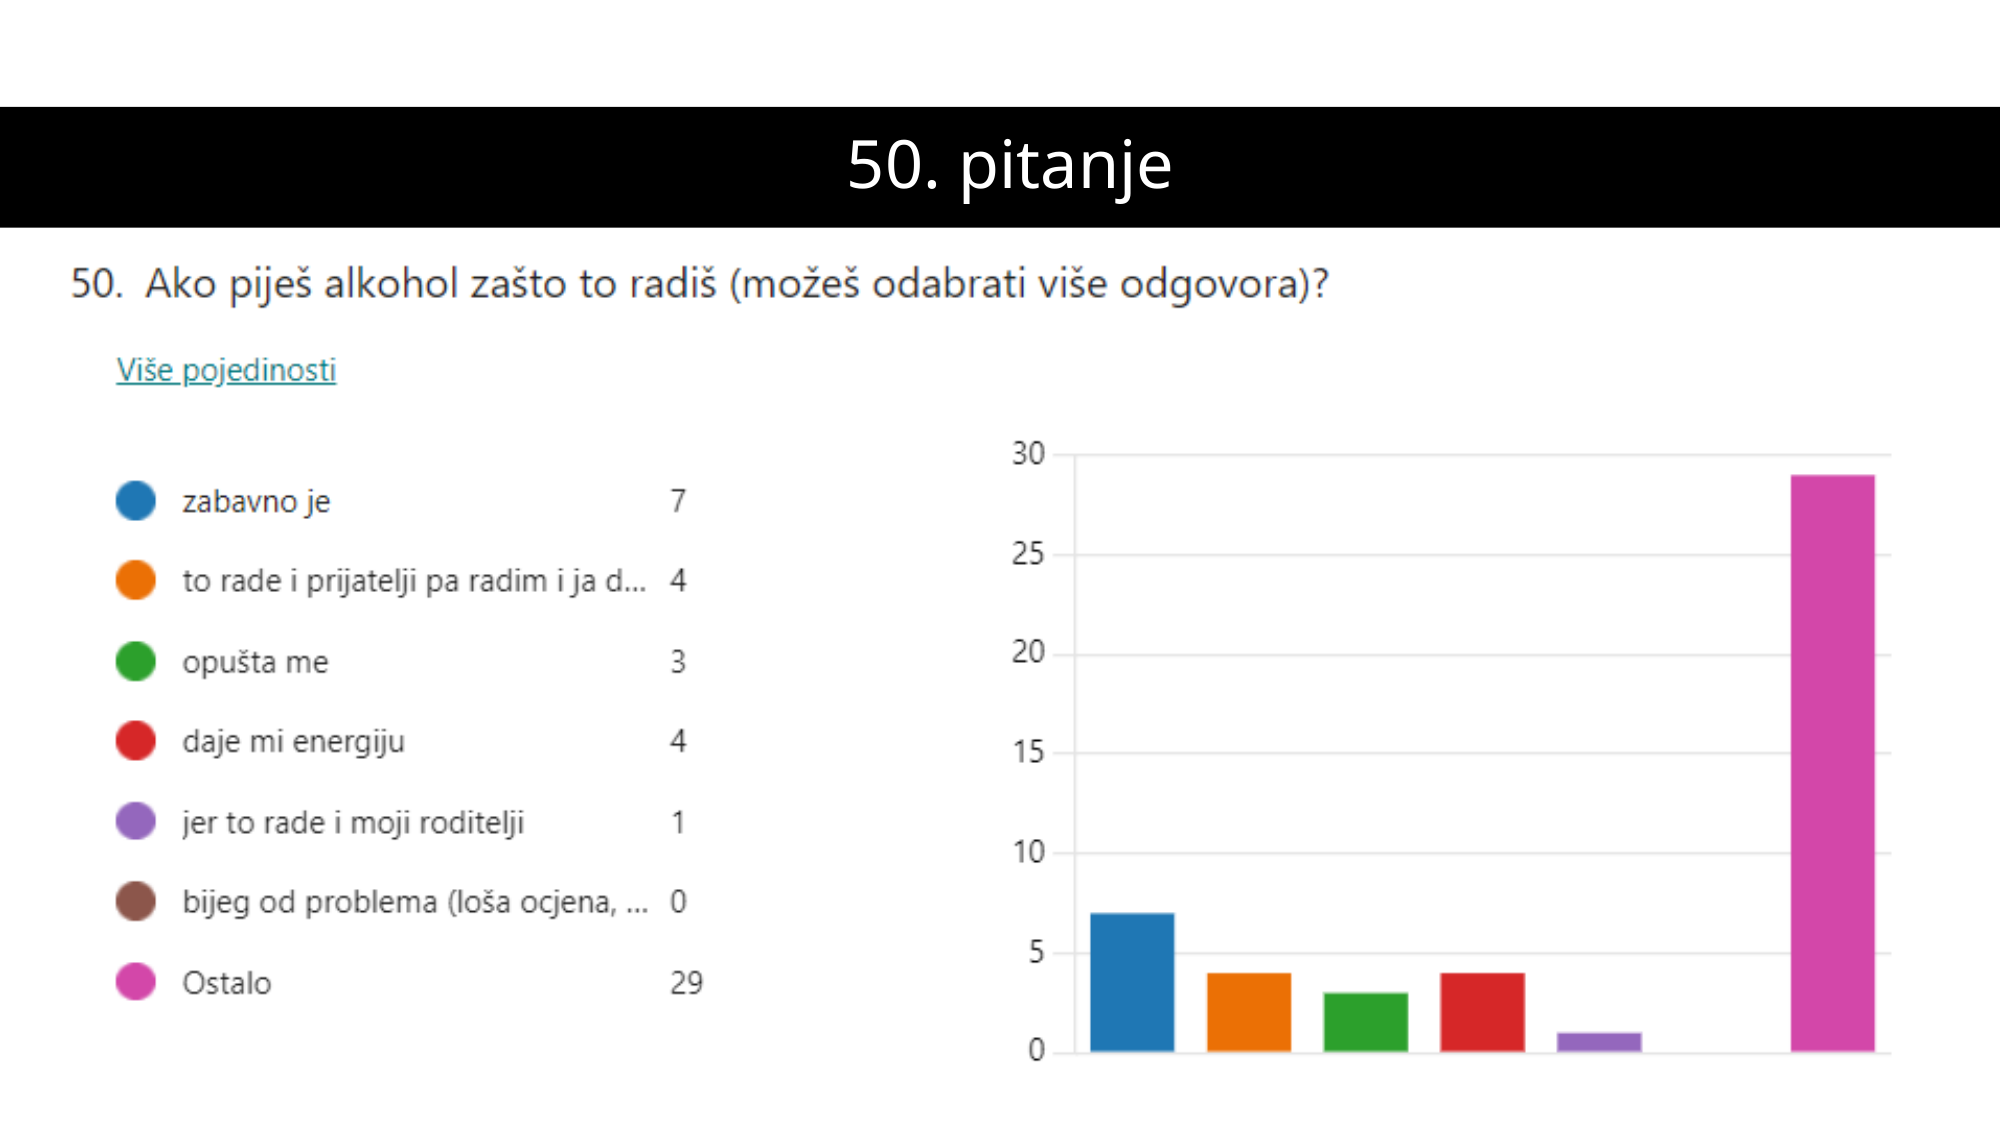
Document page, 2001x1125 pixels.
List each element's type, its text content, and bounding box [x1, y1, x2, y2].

text_box [0, 106, 91, 229]
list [37, 228, 1963, 1106]
text_box [1931, 106, 2000, 229]
title 50. pitanje [91, 105, 1931, 228]
